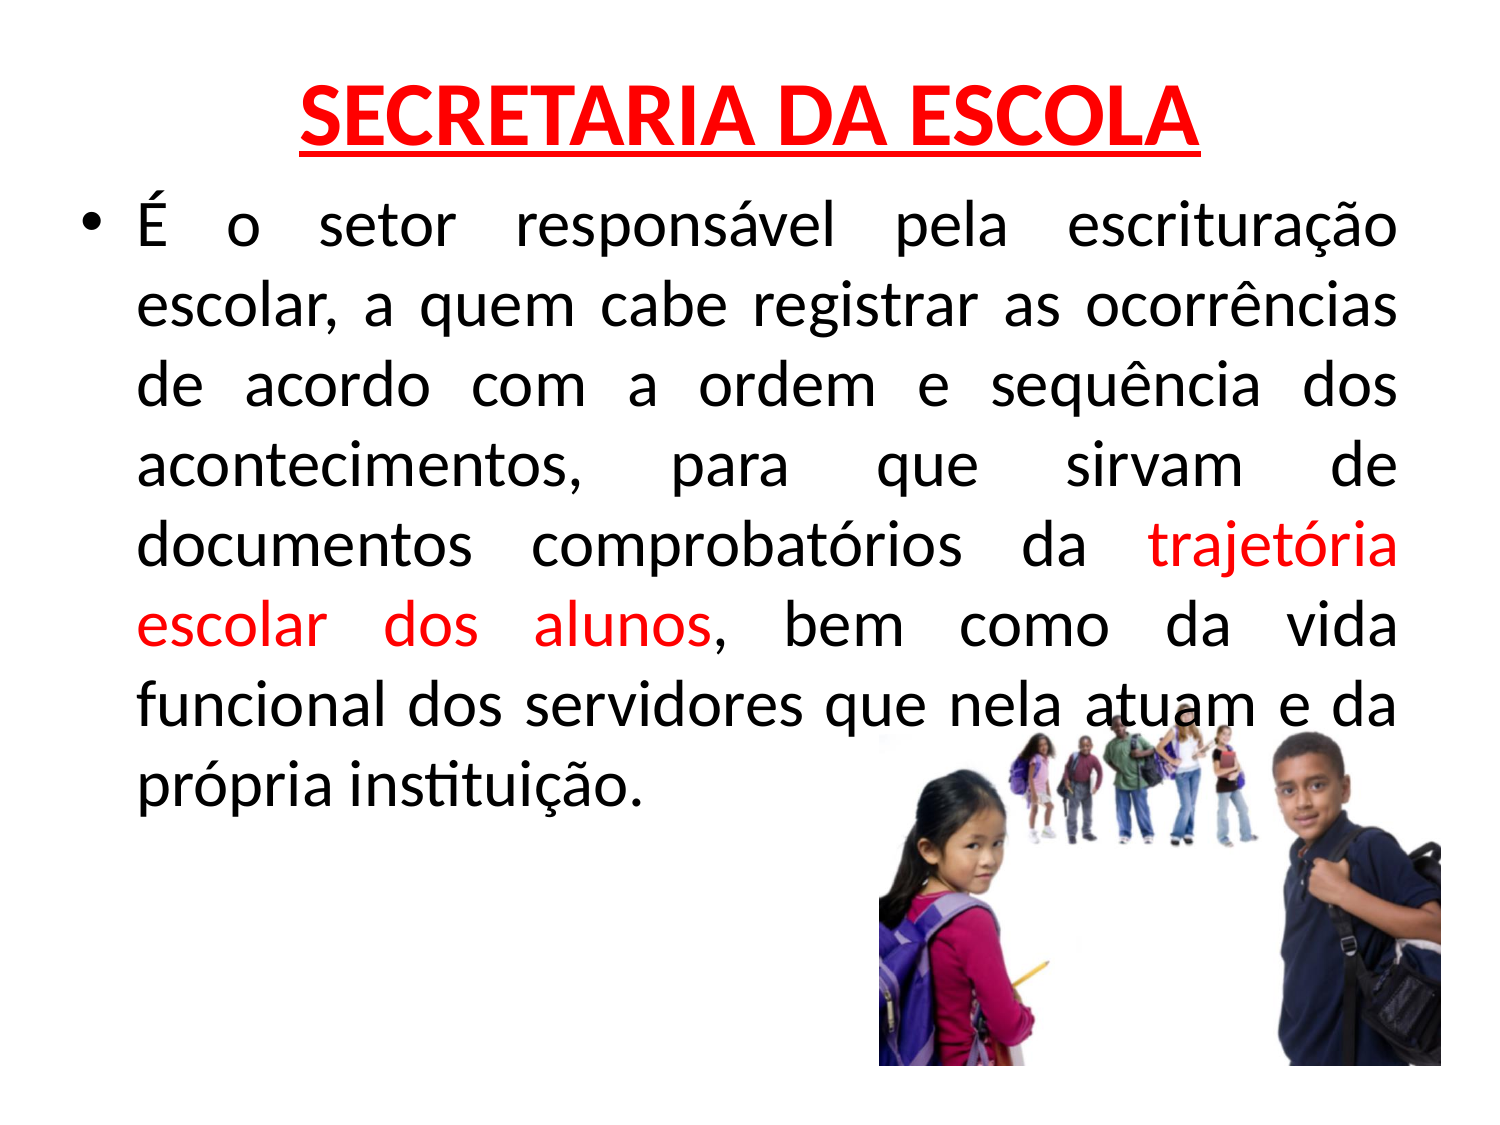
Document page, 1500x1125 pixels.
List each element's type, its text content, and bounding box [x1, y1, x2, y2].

list É o setor responsável pela escrituração escolar, a quem cabe registrar as ocorrências de acordo com a ordem e sequência dos acontecimentos, para que sirvam de documentos comprobatórios da trajetória escolar dos alunos, bem como da vida funcional dos servidores que nela atuam e da própria instituição. [64, 172, 1415, 916]
title SECRETARIA DA ESCOLA [75, 45, 1425, 173]
picture [879, 668, 1441, 1066]
